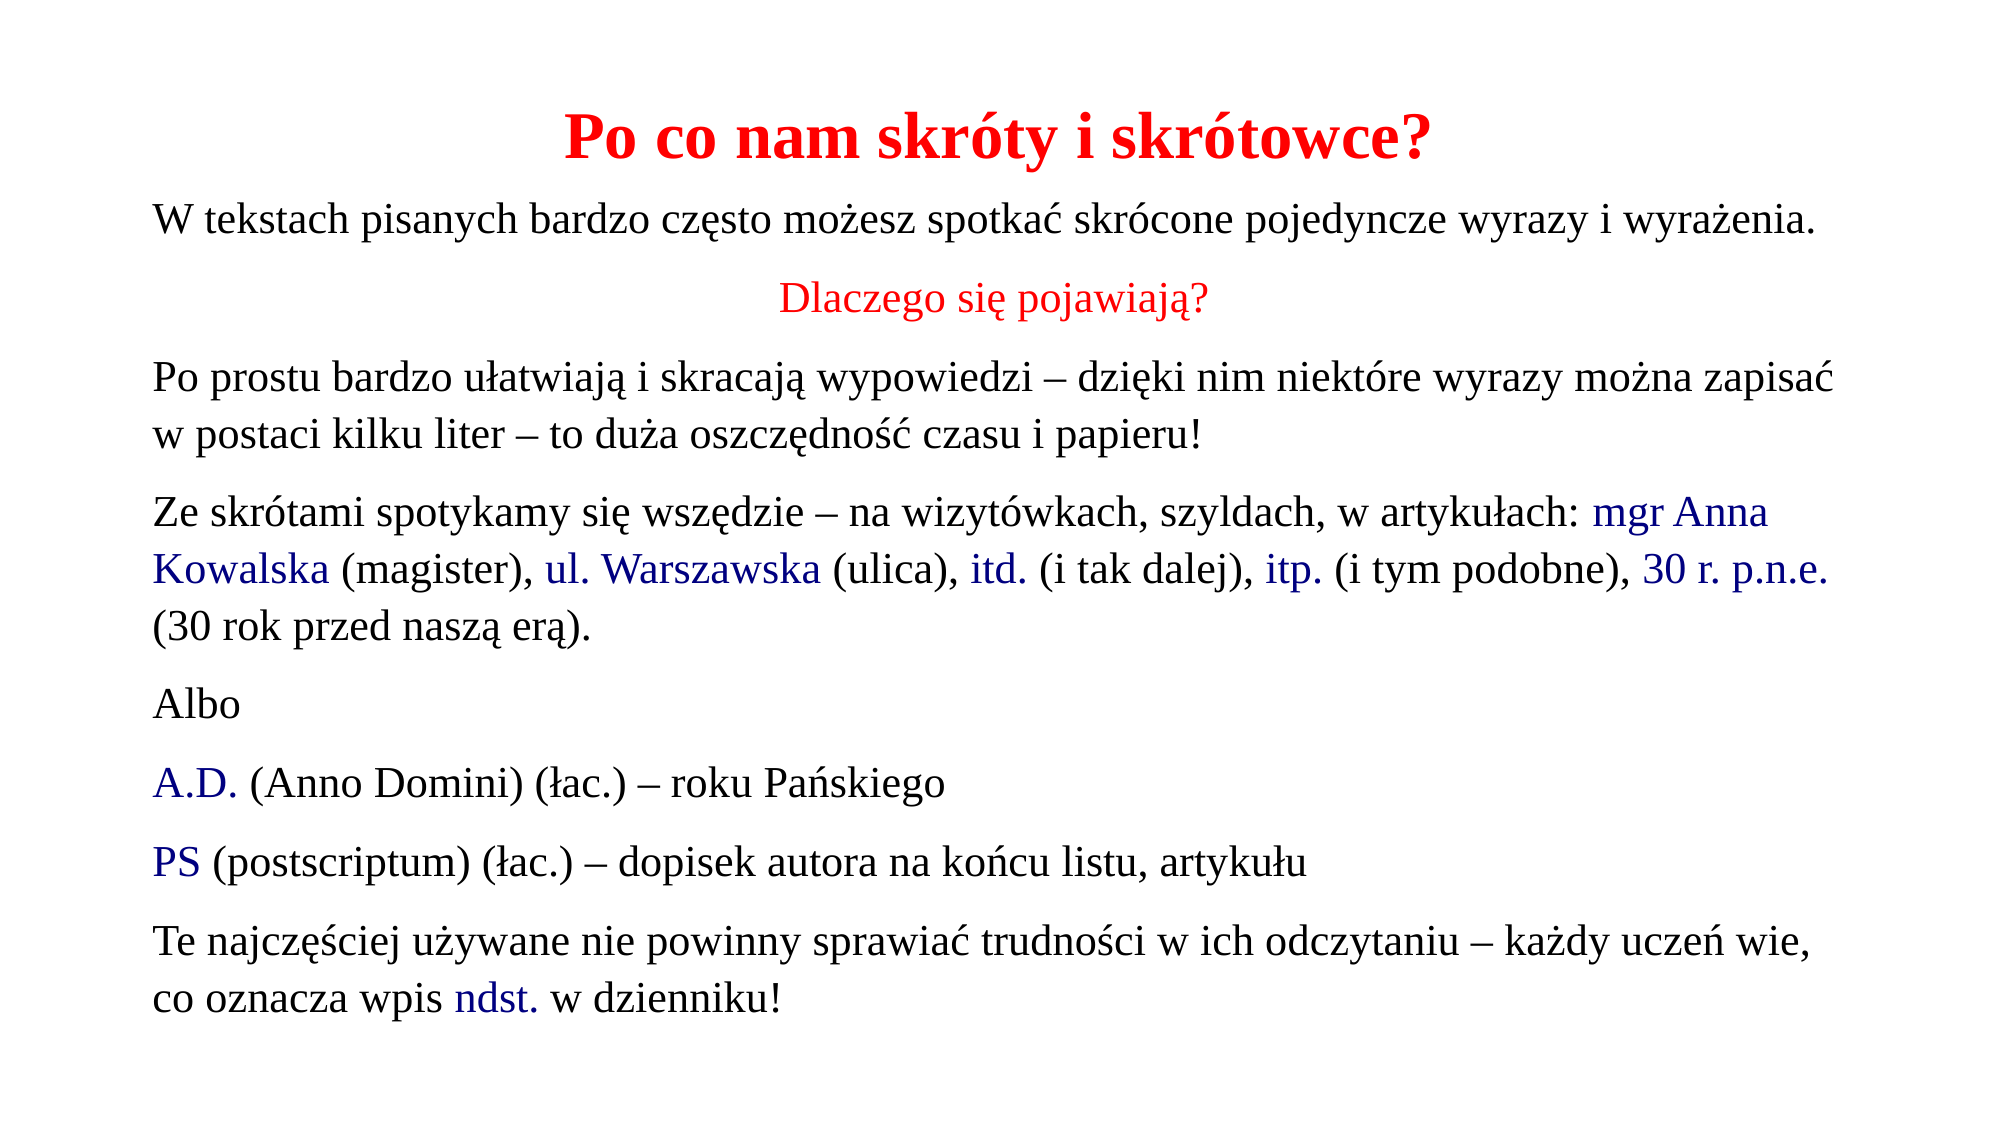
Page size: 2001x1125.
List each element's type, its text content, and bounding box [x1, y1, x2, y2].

title Po co nam skróty i skrótowce? [137, 59, 1863, 178]
list W tekstach pisanych bardzo często możesz spotkać skrócone pojedyncze wyrazy i wyrażenia. Dlaczego się pojawiają? Po prostu bardzo ułatwiają i skracają wypowiedzi – dzięki nim niektóre wyrazy można zapisać w postaci kilku liter – to duża oszczędność czasu i papieru! Ze skrótami spotykamy się wszędzie – na wizytówkach, szyldach, w artykułach: mgr Anna Kowalska (magister), ul. Warszawska (ulica), itd. (i tak dalej), itp. (i tym podobne), 30 r. p.n.e. (30 rok przed naszą erą). Albo A.D. (Anno Domini) (łac.) – roku Pańskiego PS (postscriptum) (łac.) – dopisek autora na końcu listu, artykułu Te najczęściej używane nie powinny sprawiać trudności w ich odczytaniu – każdy uczeń wie, co oznacza wpis ndst. w dzienniku! [137, 178, 1863, 1040]
